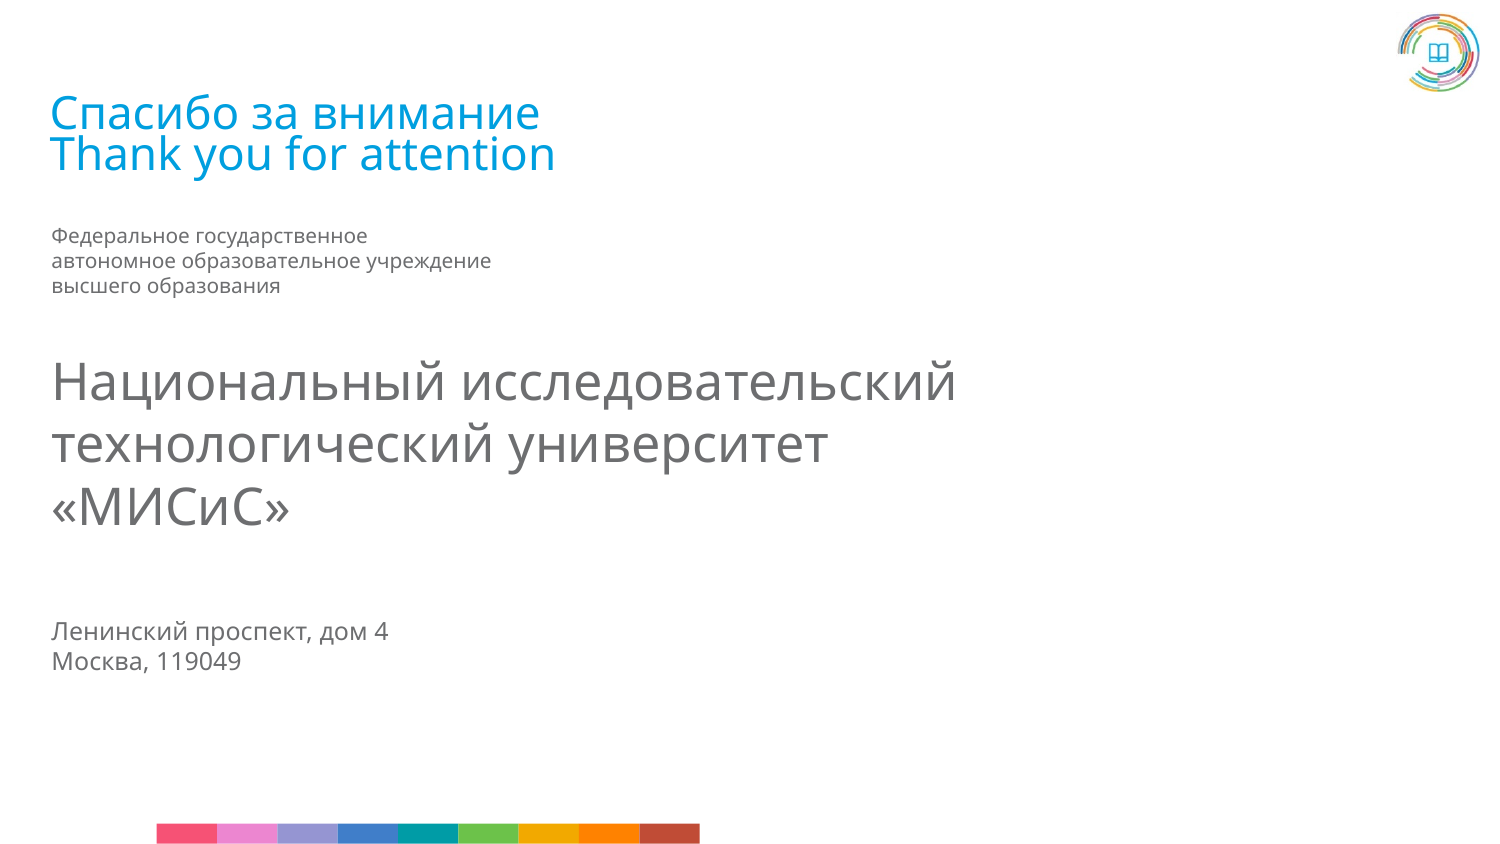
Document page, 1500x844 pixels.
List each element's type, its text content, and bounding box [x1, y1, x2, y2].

picture [1396, 12, 1480, 92]
text_box Федеральное государственное автономное образовательное учреждение высшего образования Национальный исследовательский технологический университет «МИСиС» Ленинский проспект, дом 4 Москва, 119049 [41, 218, 1085, 681]
title Спасибо за внимание Thank you for attention [49, 98, 995, 199]
